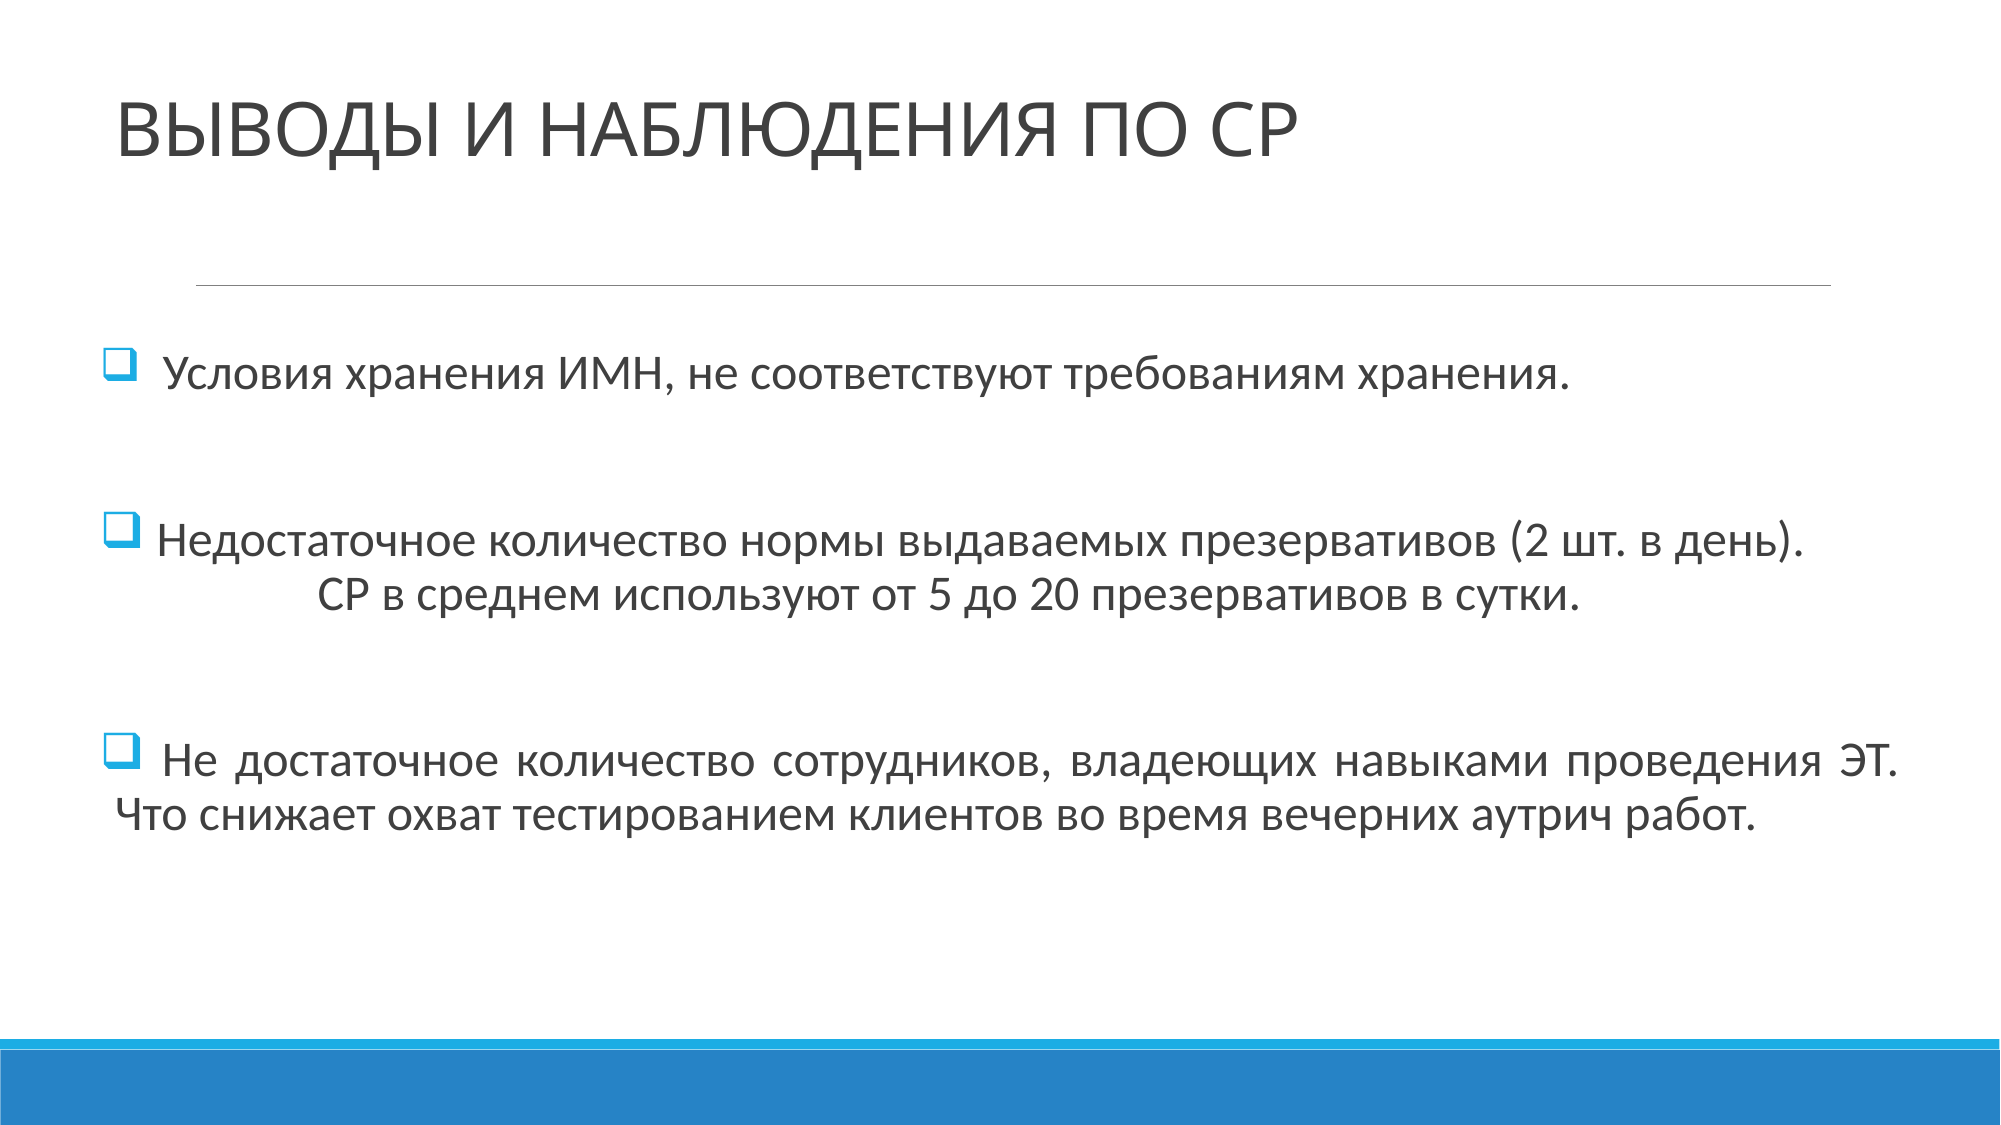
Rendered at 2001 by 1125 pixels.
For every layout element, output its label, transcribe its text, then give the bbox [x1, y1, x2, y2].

list Условия хранения ИМН, не соответствуют требованиям хранения. Недостаточное количество нормы выдаваемых презервативов (2 шт. в день). СР в среднем используют от 5 до 20 презервативов в сутки. Не достаточное количество сотрудников, владеющих навыками проведения ЭТ. Что снижает охват тестированием клиентов во время вечерних аутрич работ. [99, 339, 1900, 986]
title ВЫВОДЫ И НАБЛЮДЕНИЯ ПО СР [99, 23, 1900, 180]
